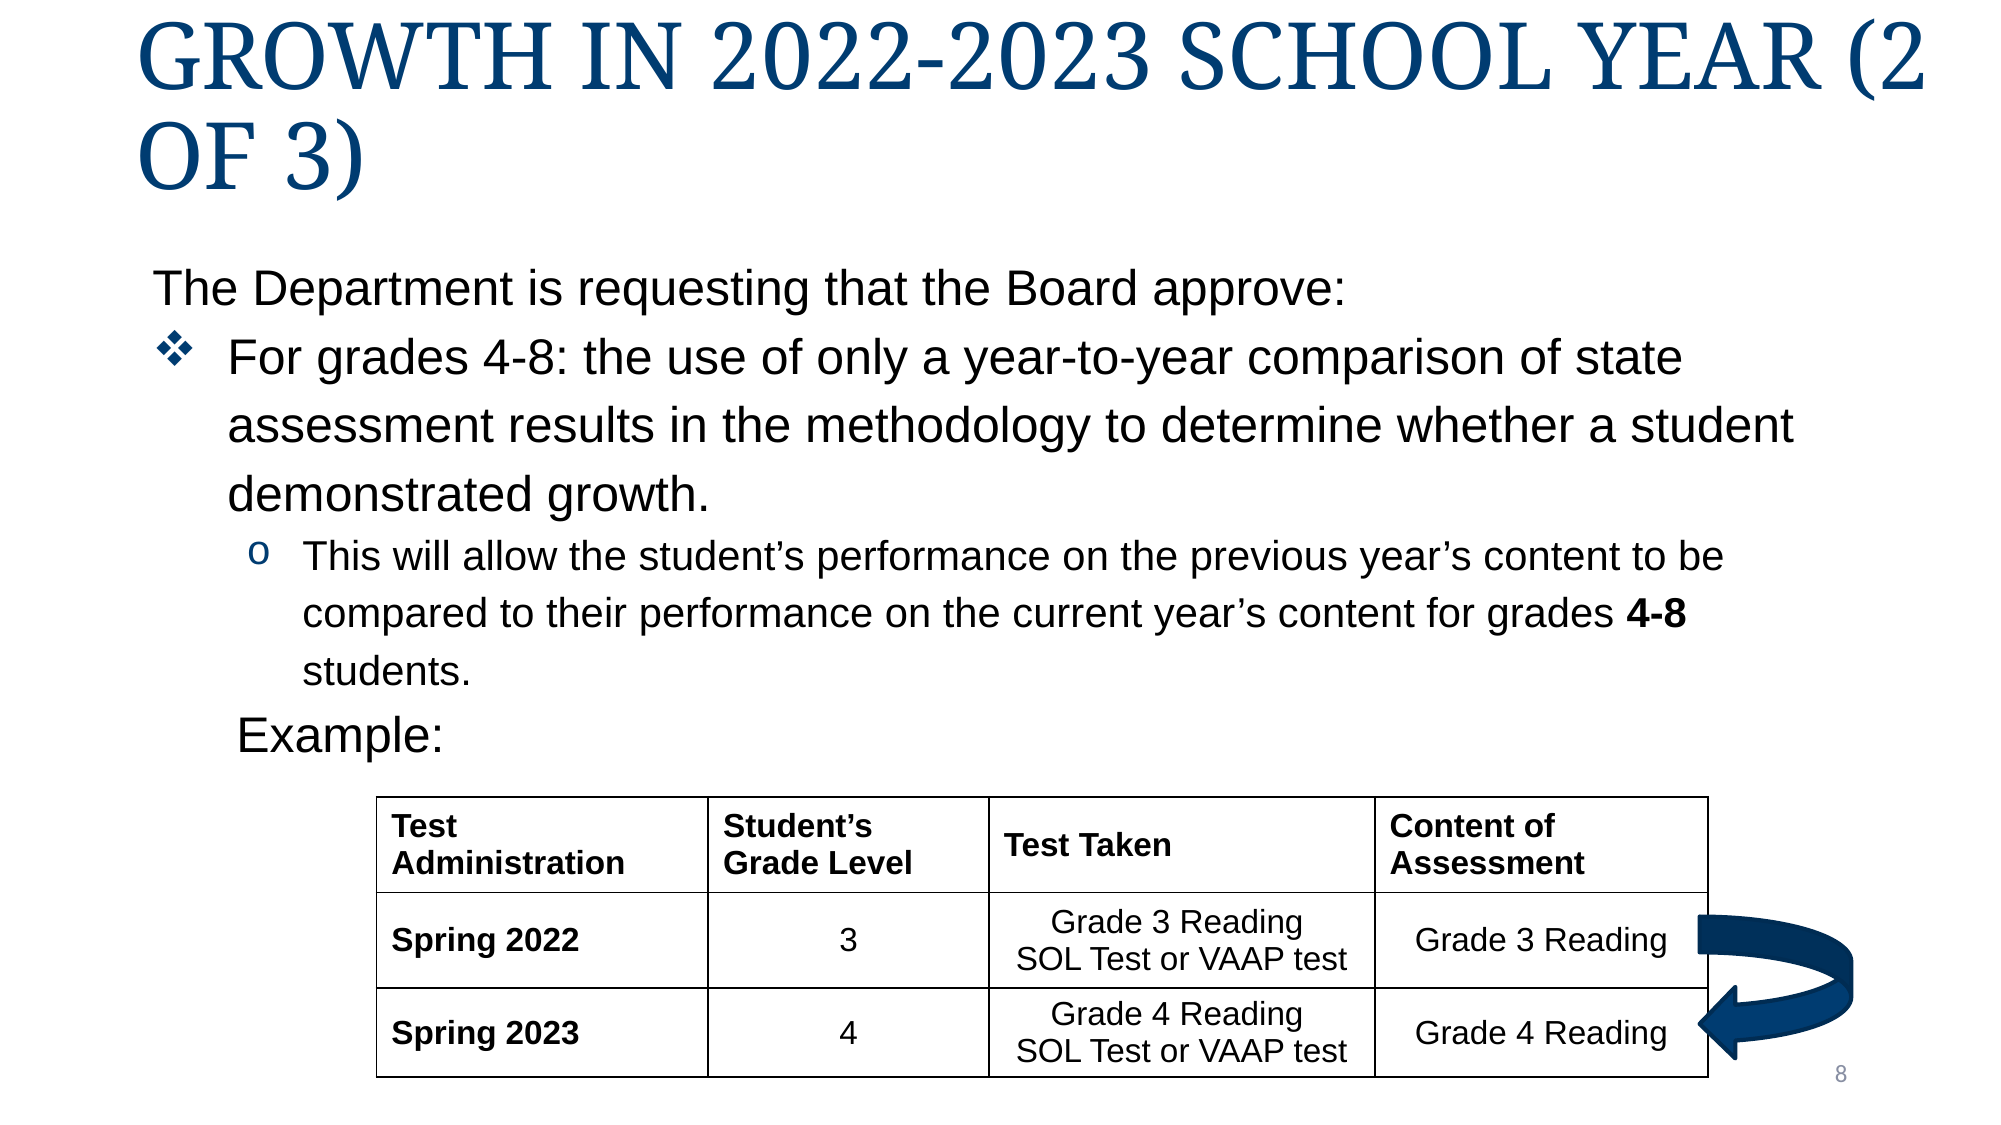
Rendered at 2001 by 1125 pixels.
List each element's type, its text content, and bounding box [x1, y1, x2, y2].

table_cell 4 [709, 989, 988, 1076]
title Growth in 2022-2023 School Year (2 of 3) [0, 0, 2000, 218]
list The Department is requesting that the Board approve: For grades 4-8: the use of only a year-to-year comparison of state assessment results in the methodology to determine whether a student demonstrated growth. This will allow the student’s performance on the previous year’s content to be compared to their performance on the current year’s content for grades 4-8 students. Example: [137, 239, 1863, 1072]
table_header Test Taken [990, 798, 1374, 892]
table_cell Grade 4 Reading SOL Test or VAAP test [990, 989, 1374, 1076]
table_cell 3 [709, 893, 988, 987]
table_header Student’s Grade Level [709, 798, 988, 892]
table_cell Grade 3 Reading SOL Test or VAAP test [990, 893, 1374, 987]
table_cell Grade 4 Reading [1376, 989, 1707, 1076]
table_cell Spring 2023 [377, 989, 707, 1076]
table_cell Grade 3 Reading [1376, 893, 1707, 987]
table_header Content of Assessment [1376, 798, 1707, 892]
table_header Test Administration [377, 798, 707, 892]
slide_number 8 [1412, 1042, 1863, 1103]
table_cell Spring 2022 [377, 893, 707, 987]
text_box [1697, 914, 1854, 1061]
